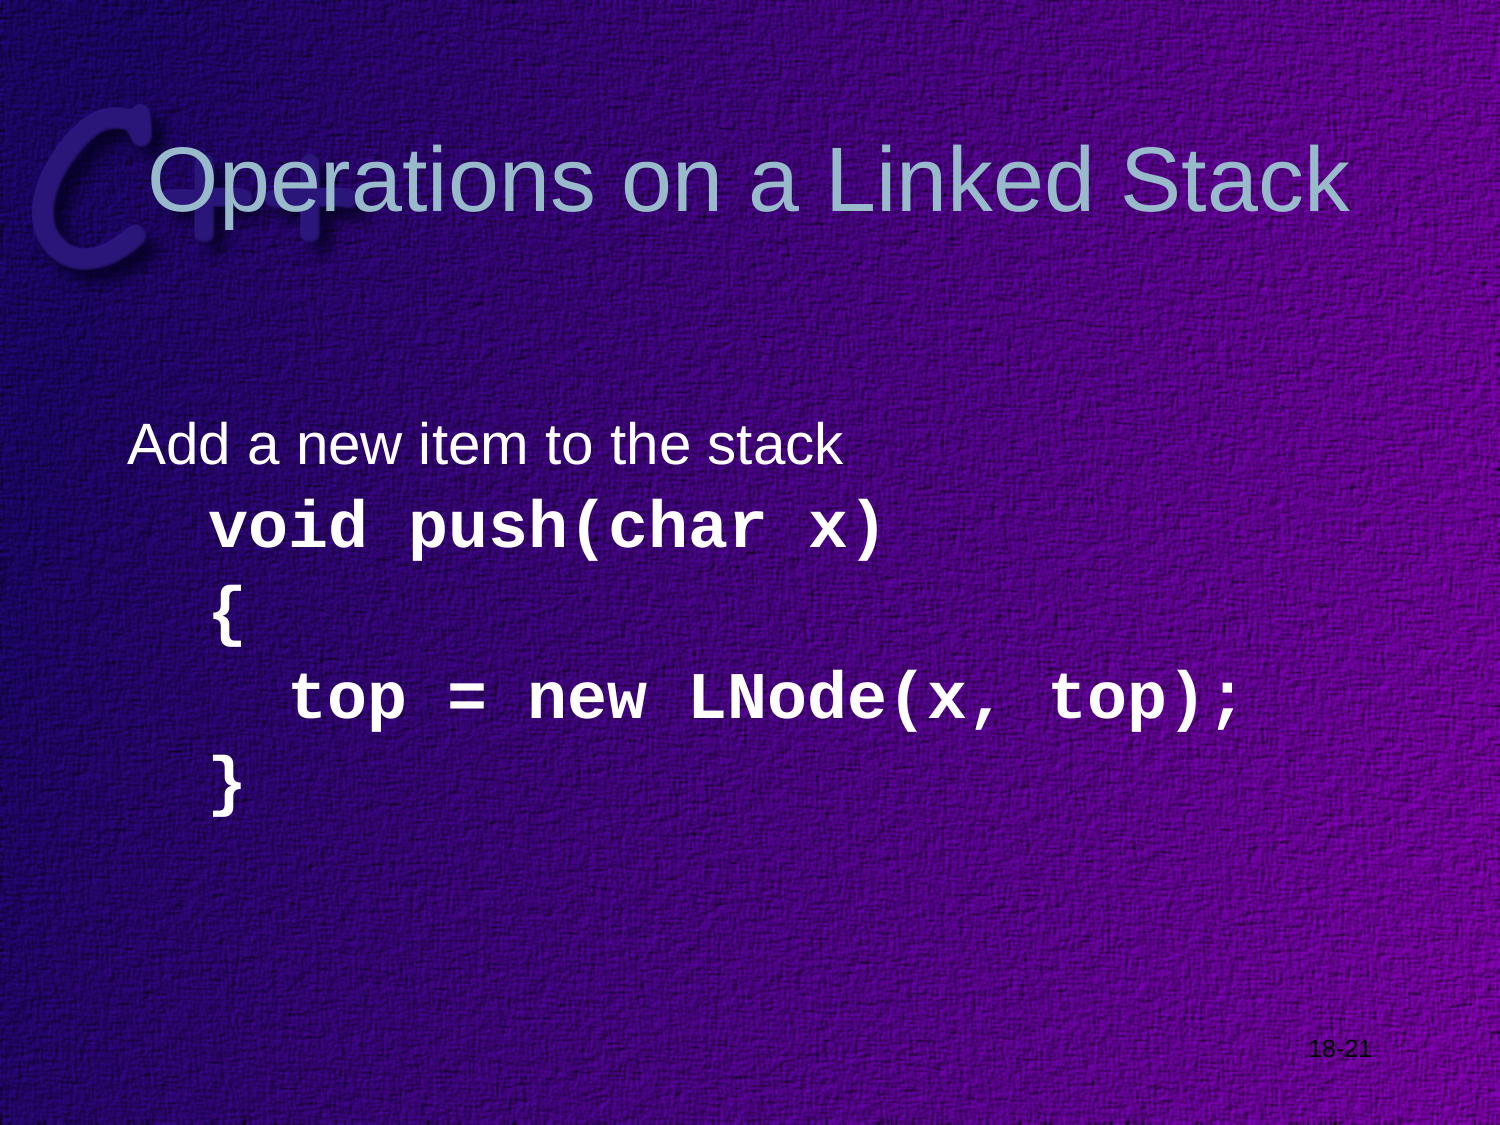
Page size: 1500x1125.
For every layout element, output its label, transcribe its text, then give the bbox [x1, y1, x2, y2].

picture [0, 0, 1500, 1125]
title Operations on a Linked Stack [112, 87, 1388, 263]
list Add a new item to the stack void push(char x) { top = new LNode(x, top); } [112, 324, 1388, 1013]
slide_number 18-21 [1074, 1024, 1388, 1101]
